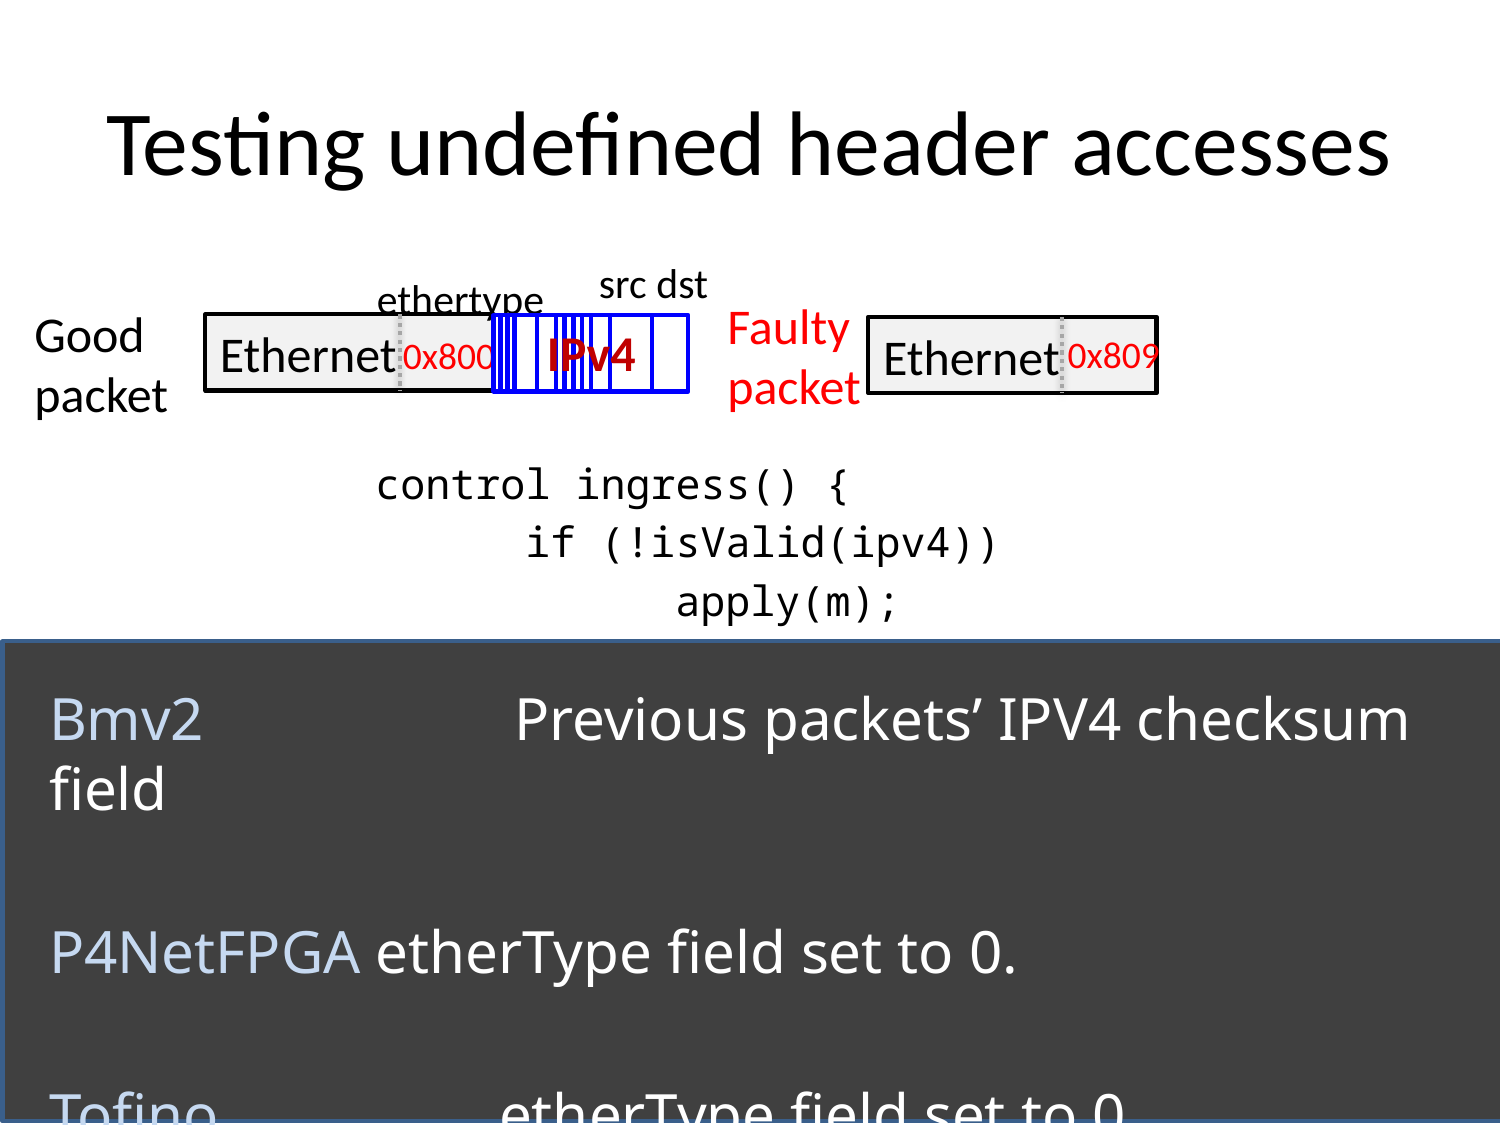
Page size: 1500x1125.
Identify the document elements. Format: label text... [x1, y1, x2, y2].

text_box Good packet [19, 295, 184, 430]
text_box Ethernet [203, 312, 394, 393]
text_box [2, 641, 1500, 1125]
title Testing undefined header accesses [75, 45, 1425, 233]
text_box src dst [584, 249, 724, 315]
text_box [493, 313, 689, 392]
text_box 0x800 [388, 330, 395, 385]
text_box ethertype [362, 265, 560, 330]
list control ingress() { if (!isValid(ipv4)) apply(m); } table m, default action copy copy (){ ether.etherType = ipv4.check; } [360, 450, 1338, 639]
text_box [712, 287, 1176, 424]
text_box Ethernet [405, 385, 489, 393]
text_box 0x800 [404, 330, 488, 385]
